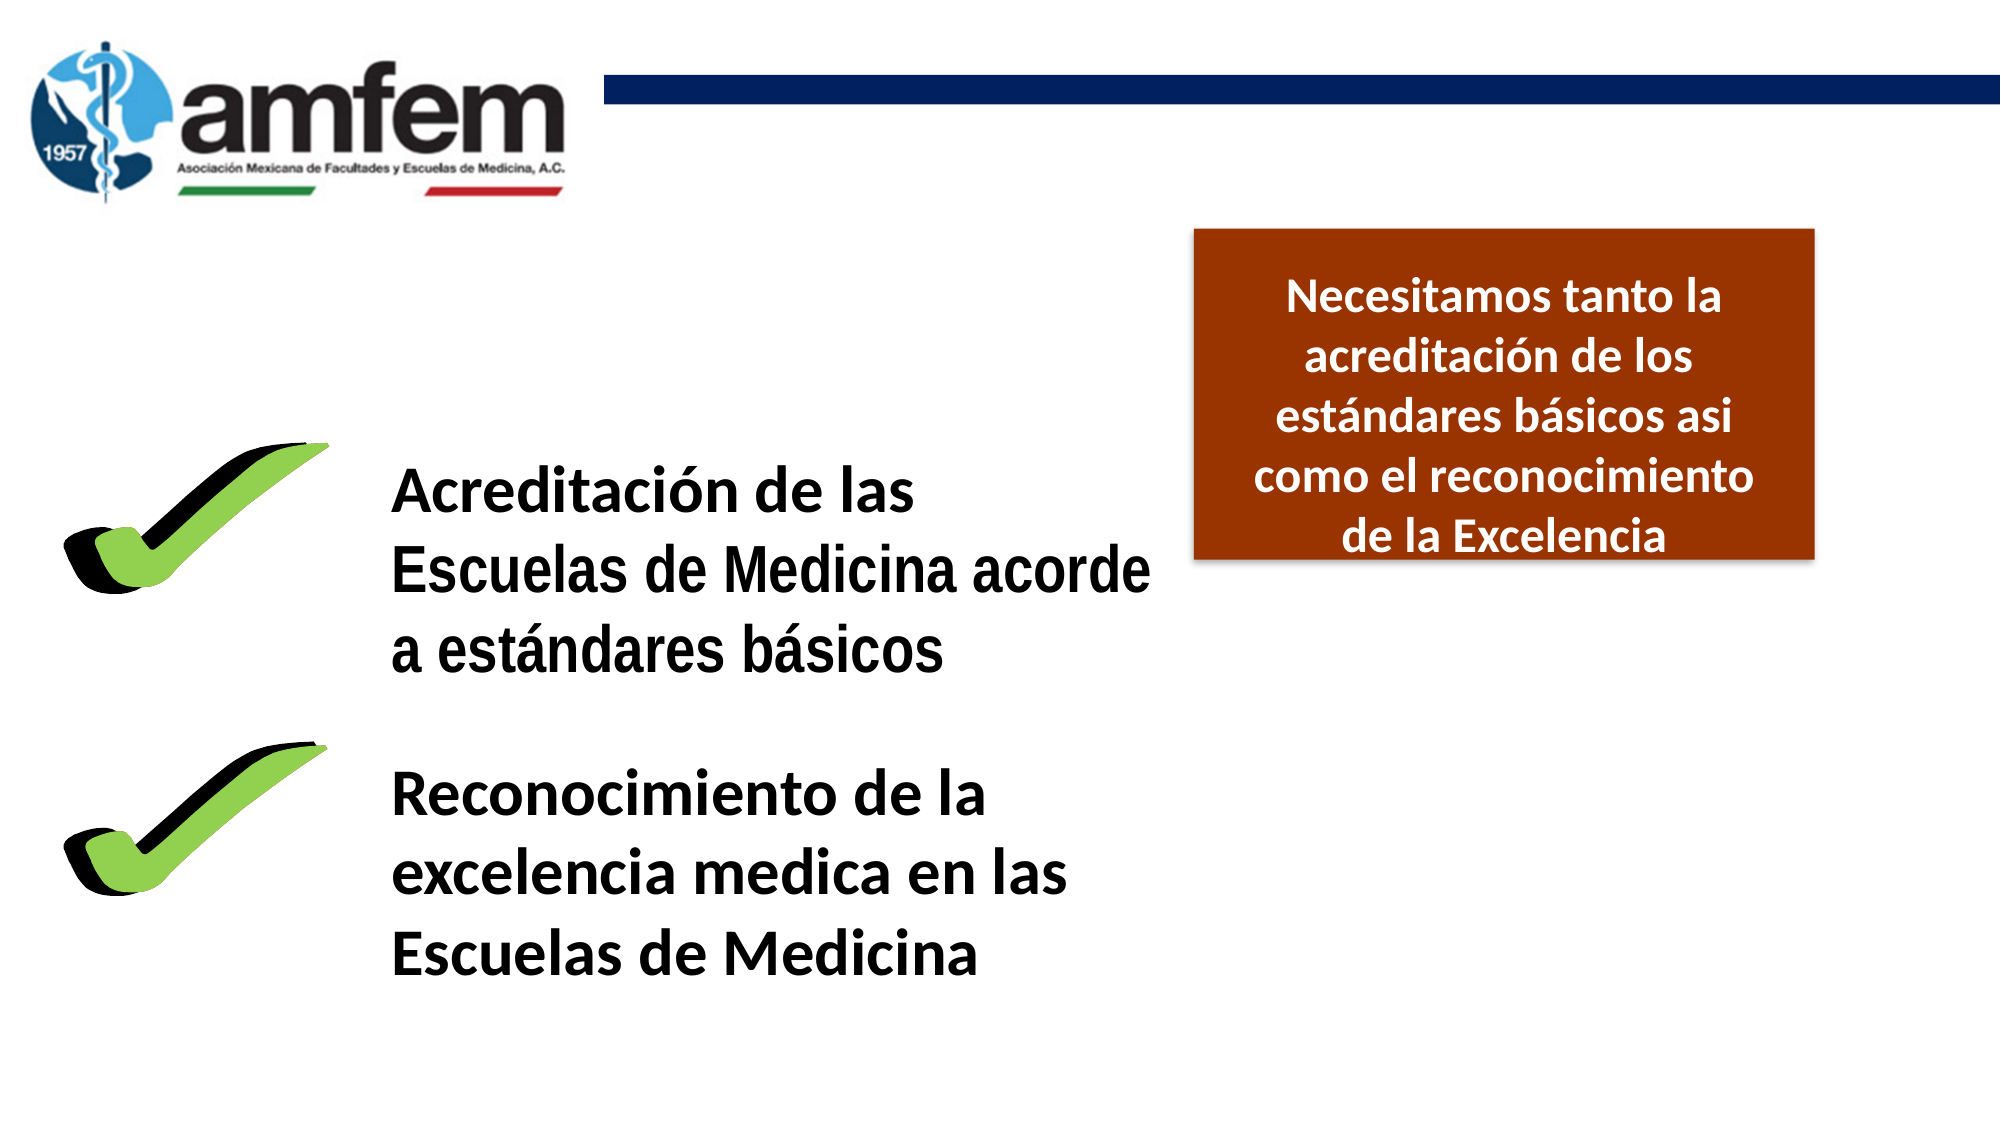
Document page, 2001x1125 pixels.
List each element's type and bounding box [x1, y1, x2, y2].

text_box [604, 54, 643, 161]
text_box [643, 74, 2000, 105]
picture [0, 16, 604, 254]
text_box [63, 740, 1299, 999]
text_box [63, 228, 1815, 697]
